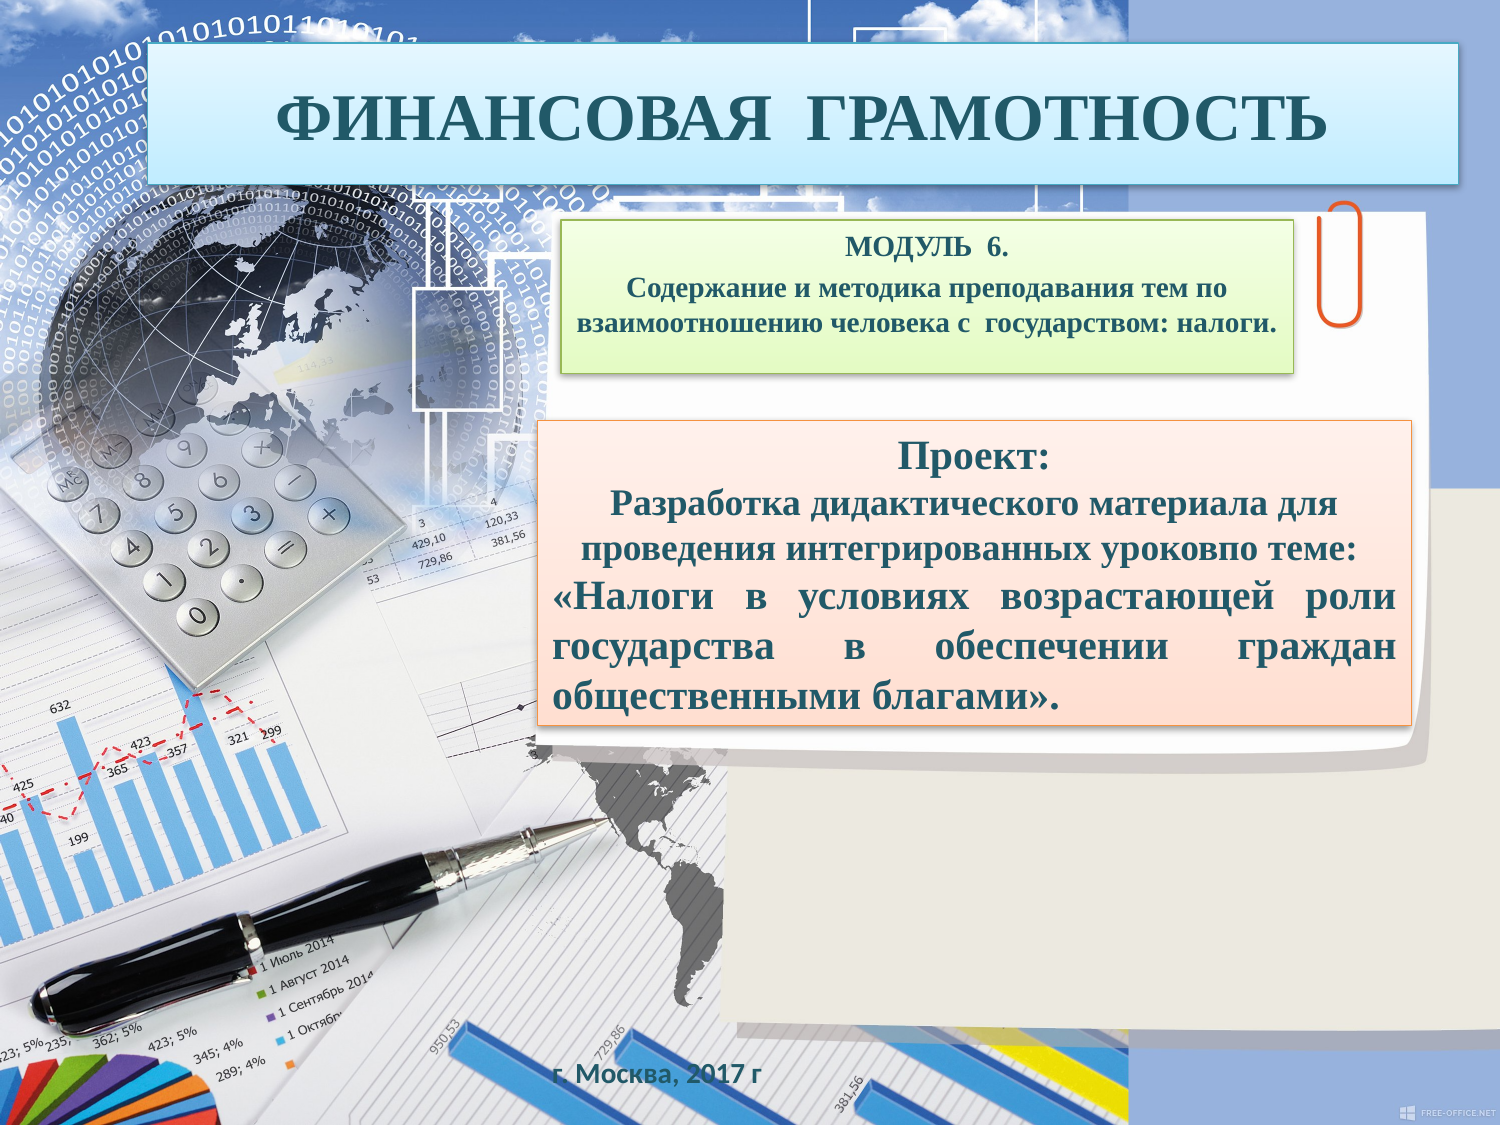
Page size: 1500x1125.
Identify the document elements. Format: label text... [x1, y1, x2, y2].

title ФИНАНСОВАЯ ГРАМОТНОСТЬ [147, 42, 1459, 185]
text_box г. Москва, 2017 г [537, 1046, 833, 1097]
subtitle МОДУЛЬ 6. Содержание и методика преподавания тем по взаимоотношению человека с государством: налоги. [560, 219, 1294, 374]
text_box Проект: Разработка дидактического материала для проведения интегрированных уроковпо теме: «Налоги в условиях возрастающей роли государства в обеспечении граждан общественными благами». [537, 420, 1412, 726]
picture [0, 0, 1500, 1125]
